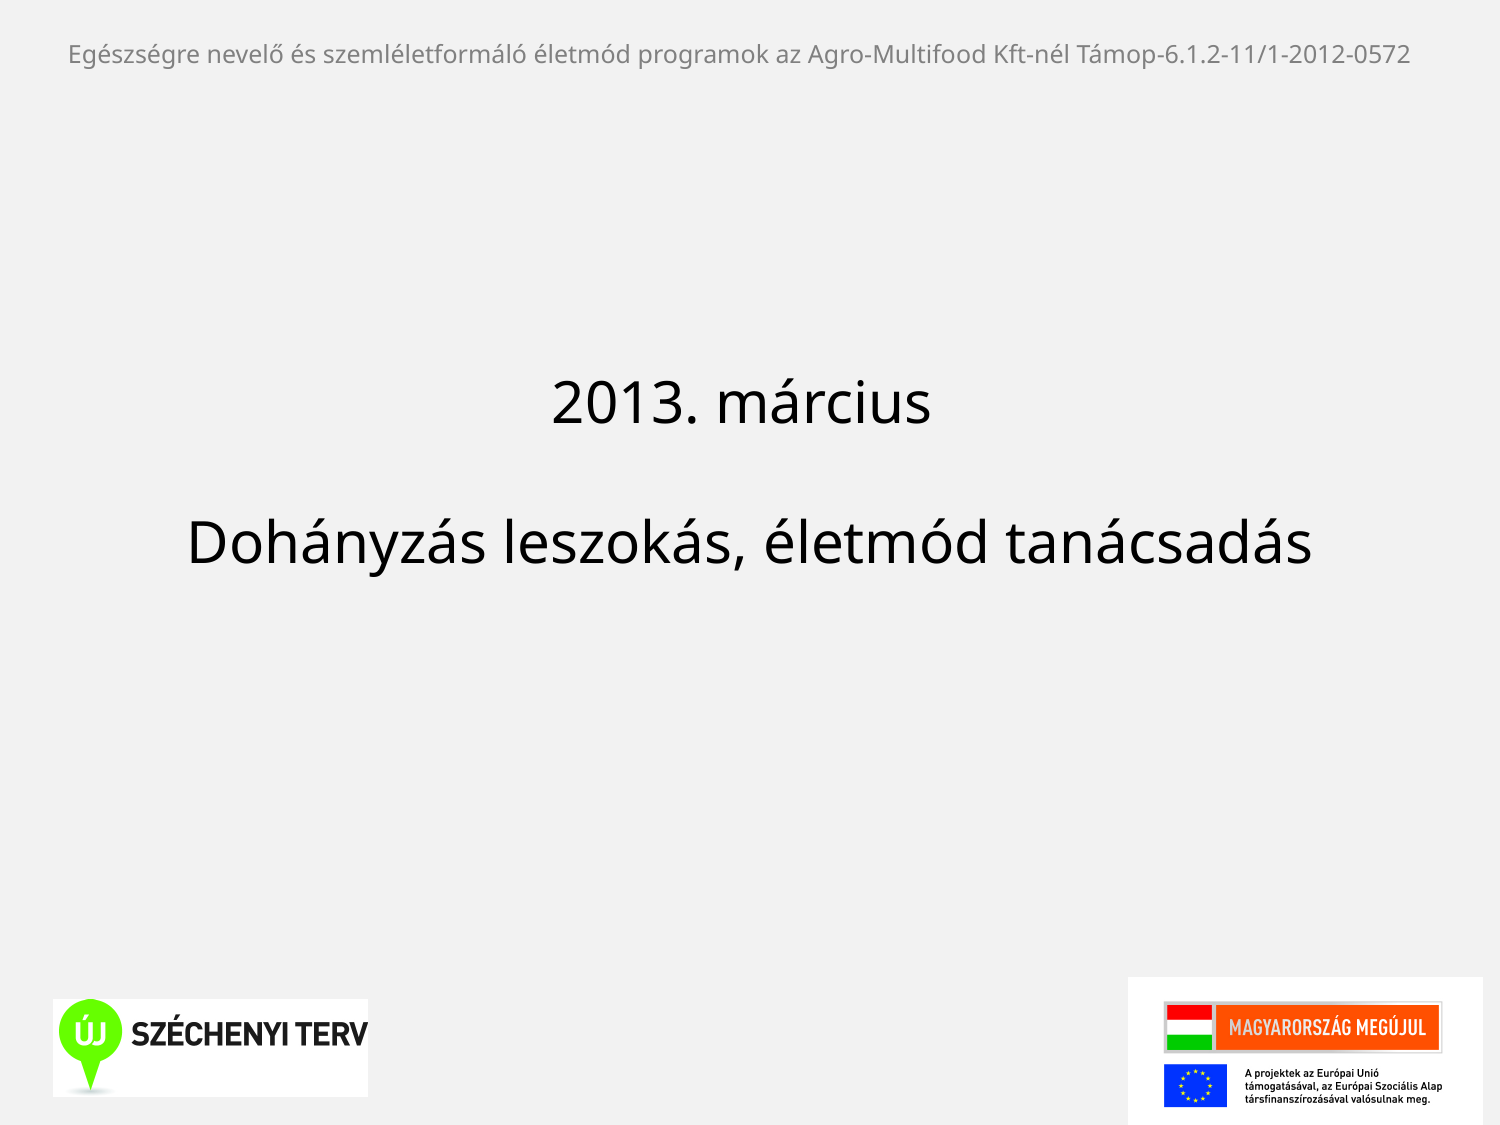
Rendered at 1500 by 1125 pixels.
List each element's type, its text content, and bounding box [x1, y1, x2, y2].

text_box Egészségre nevelő és szemléletformáló életmód programok az Agro-Multifood Kft-nél Támop-6.1.2-11/1-2012-0572 [53, 30, 1465, 111]
picture [1127, 977, 1483, 1125]
title 2013. március Dohányzás leszokás, életmód tanácsadás [112, 349, 1388, 591]
picture [52, 999, 368, 1098]
